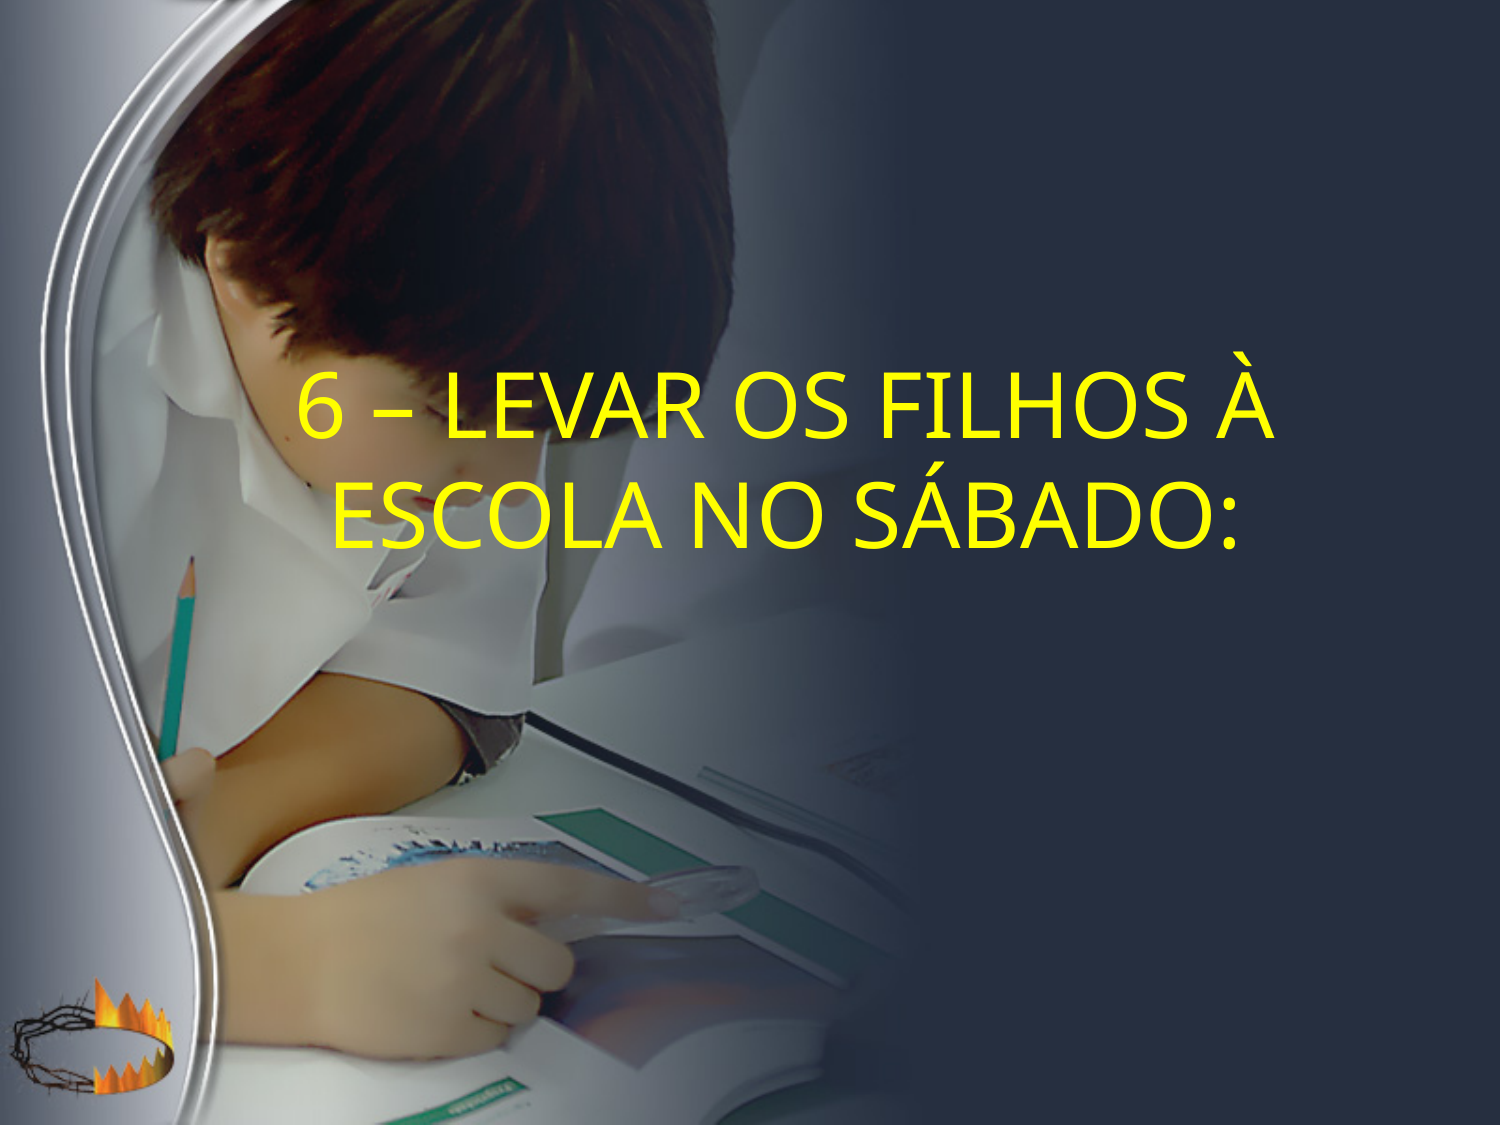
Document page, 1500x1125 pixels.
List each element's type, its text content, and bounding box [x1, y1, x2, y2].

picture [0, 0, 1500, 1125]
text_box 6 – Levar os filhos à escola no sábado: [210, 339, 1360, 575]
